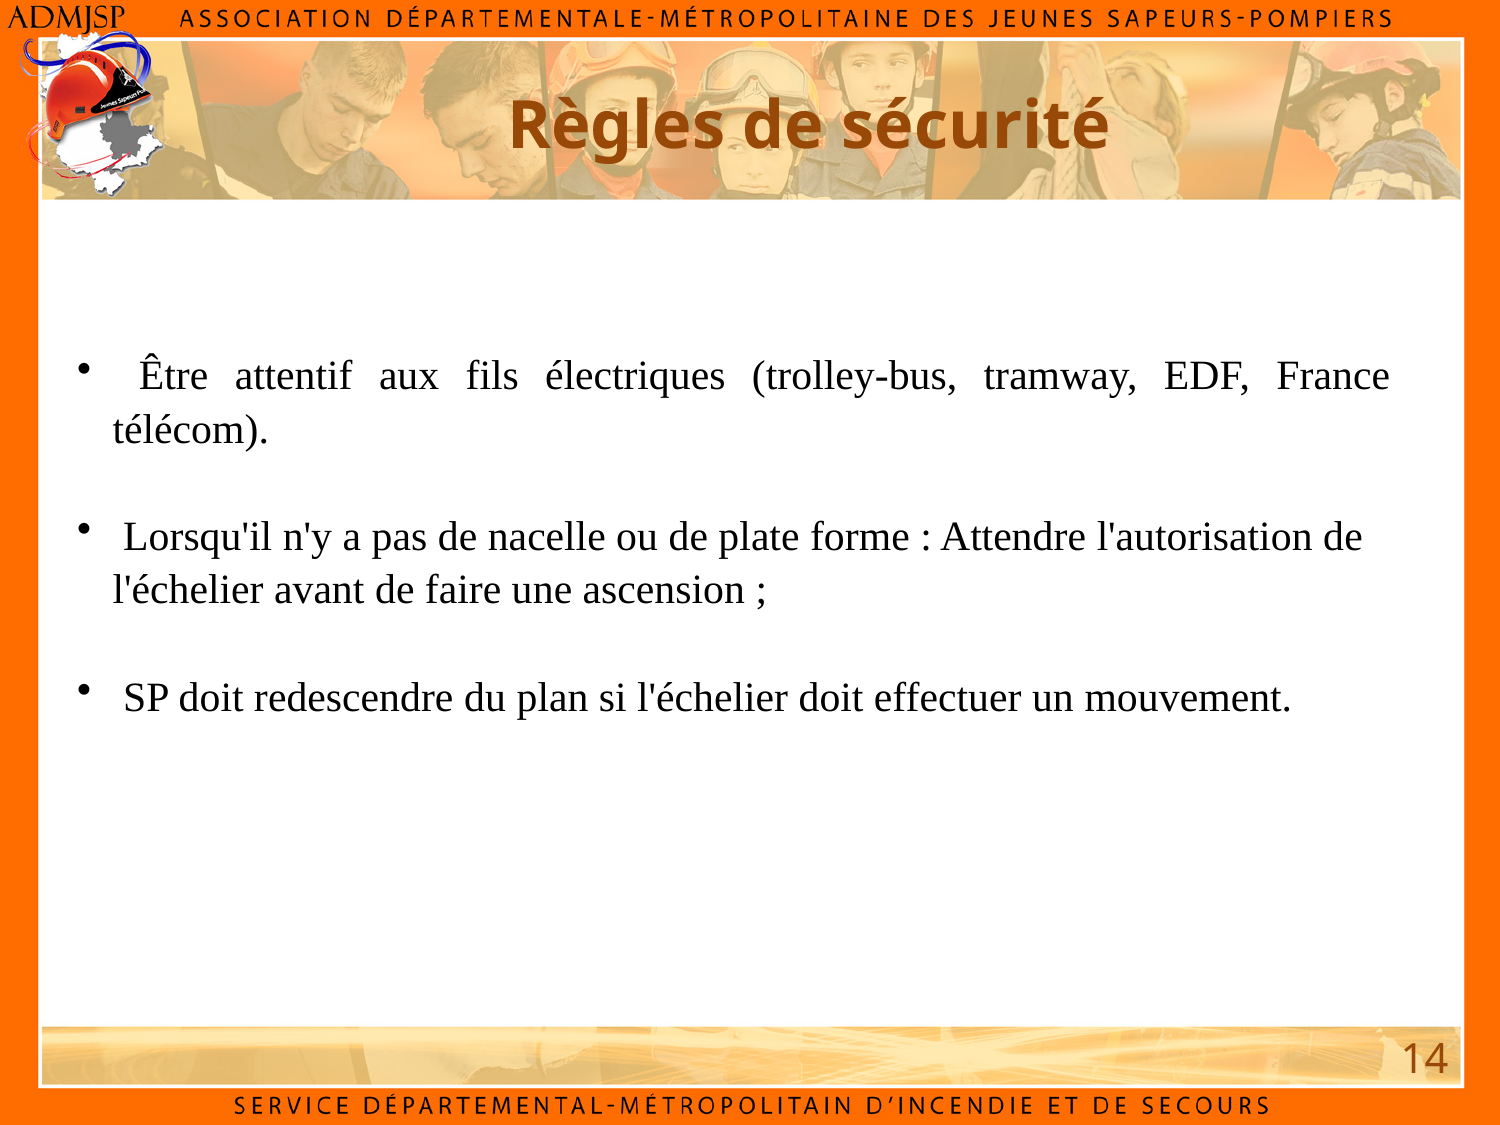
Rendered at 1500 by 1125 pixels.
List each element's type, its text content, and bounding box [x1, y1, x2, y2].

text_box Être attentif aux fils électriques (trolley-bus, tramway, EDF, France télécom). Lorsqu'il n'y a pas de nacelle ou de plate forme : Attendre l'autorisation de l'échelier avant de faire une ascension ; SP doit redescendre du plan si l'échelier doit effectuer un mouvement. [62, 337, 1406, 727]
text_box 14 [1113, 1029, 1464, 1090]
title Règles de sécurité [183, 45, 1454, 200]
picture [0, 0, 1500, 1125]
